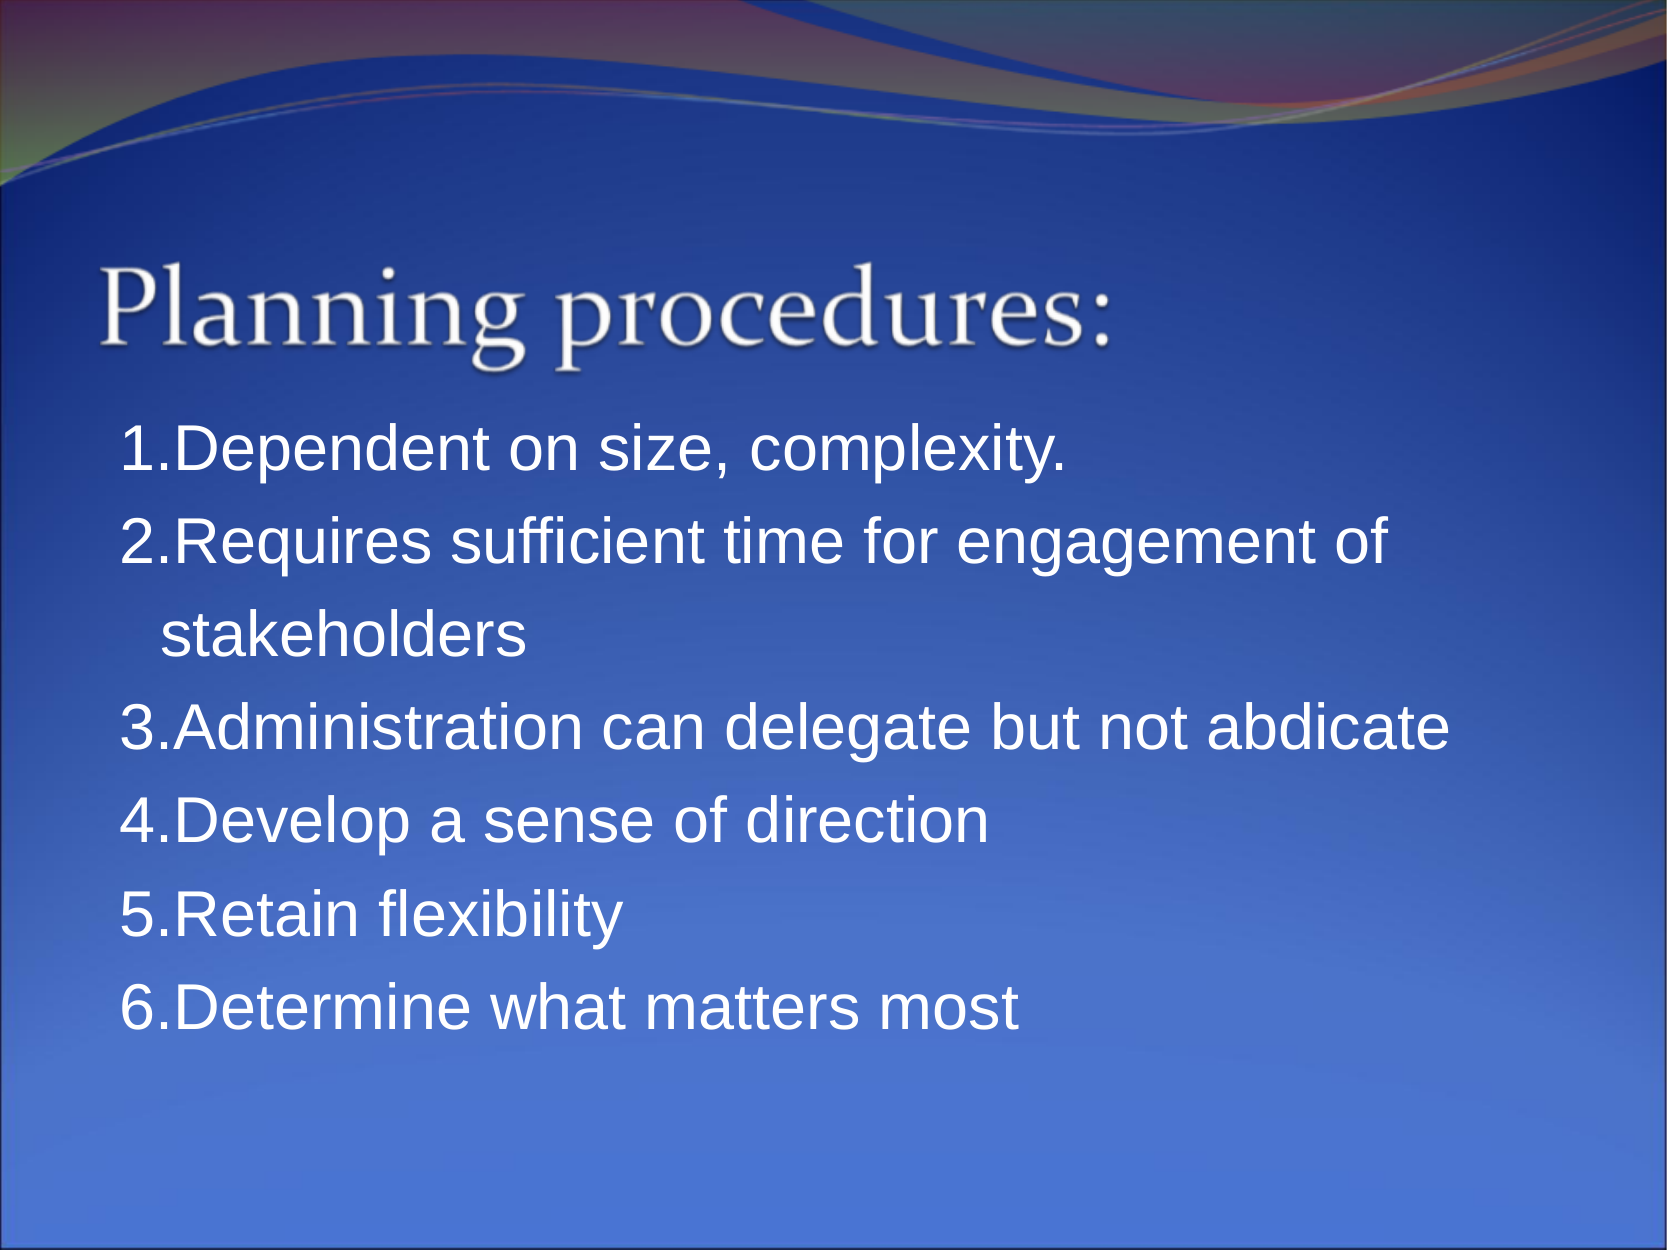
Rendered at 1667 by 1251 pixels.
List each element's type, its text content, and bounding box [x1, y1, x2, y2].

text_box [20, 123, 1516, 386]
picture [0, 0, 1667, 1250]
list Dependent on size, complexity. Requires sufficient time for engagement of stakeholders Administration can delegate but not abdicate Develop a sense of direction Retain flexibility Determine what matters most [91, 383, 1505, 887]
